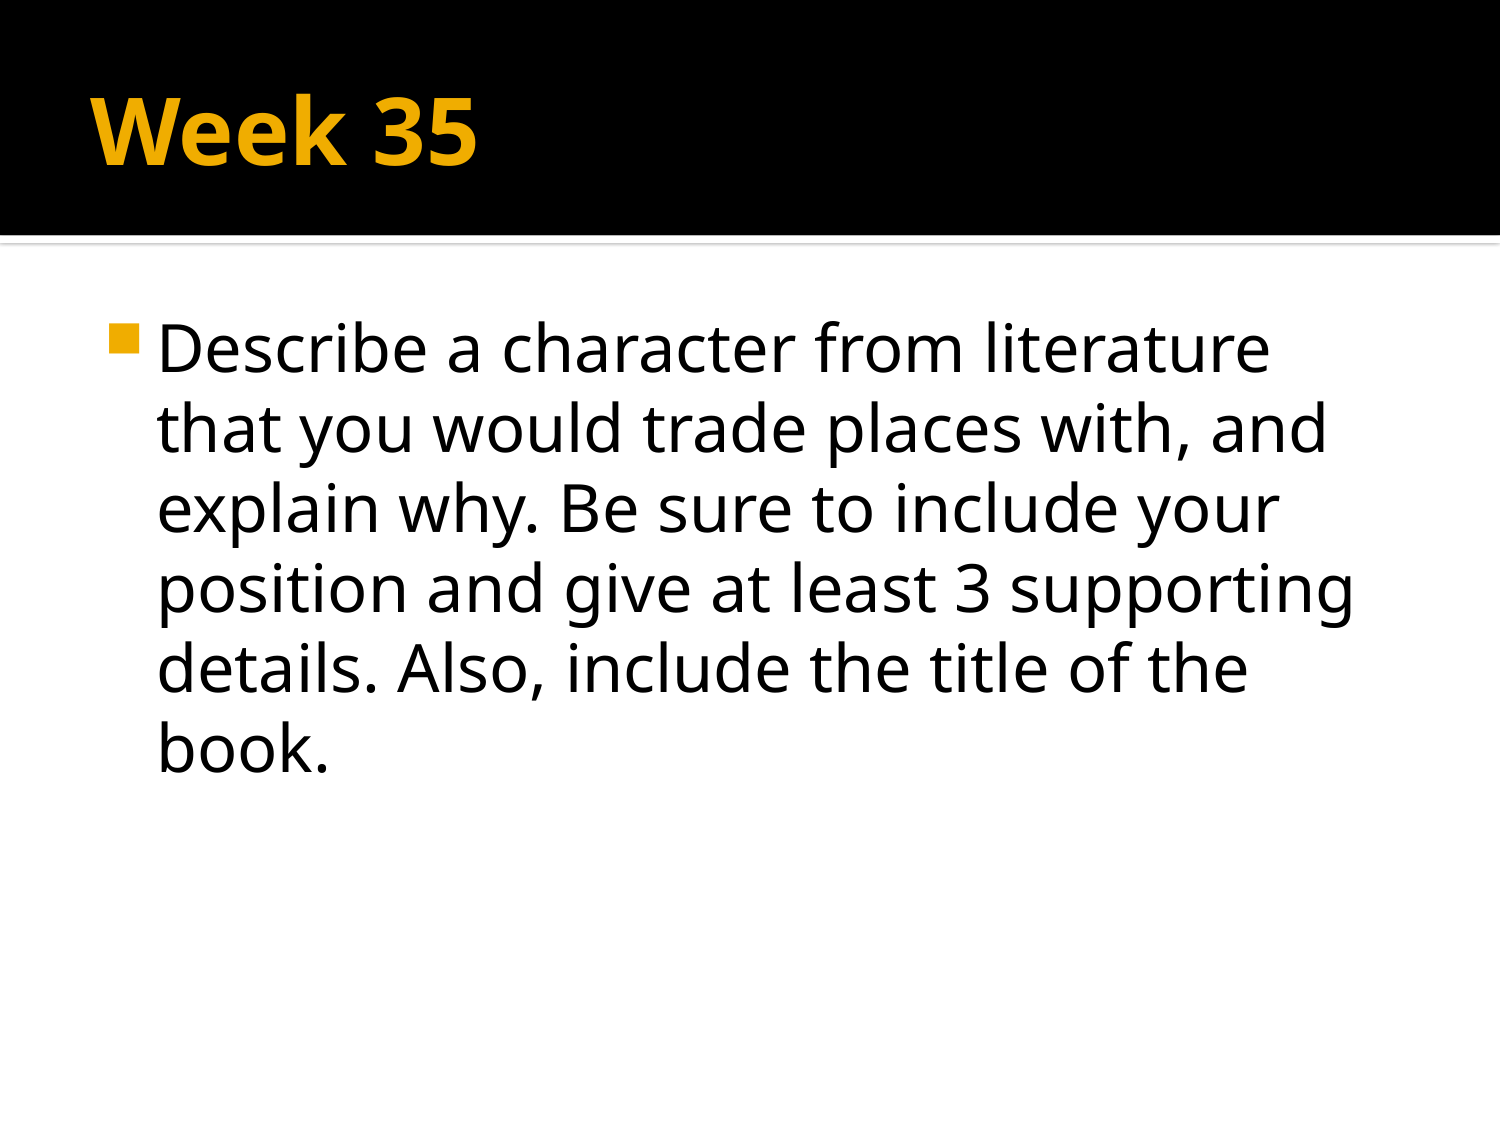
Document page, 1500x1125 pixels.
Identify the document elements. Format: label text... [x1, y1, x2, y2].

title Week 35 [75, 25, 1425, 231]
list Describe a character from literature that you would trade places with, and explain why. Be sure to include your position and give at least 3 supporting details. Also, include the title of the book. [75, 291, 1425, 1050]
